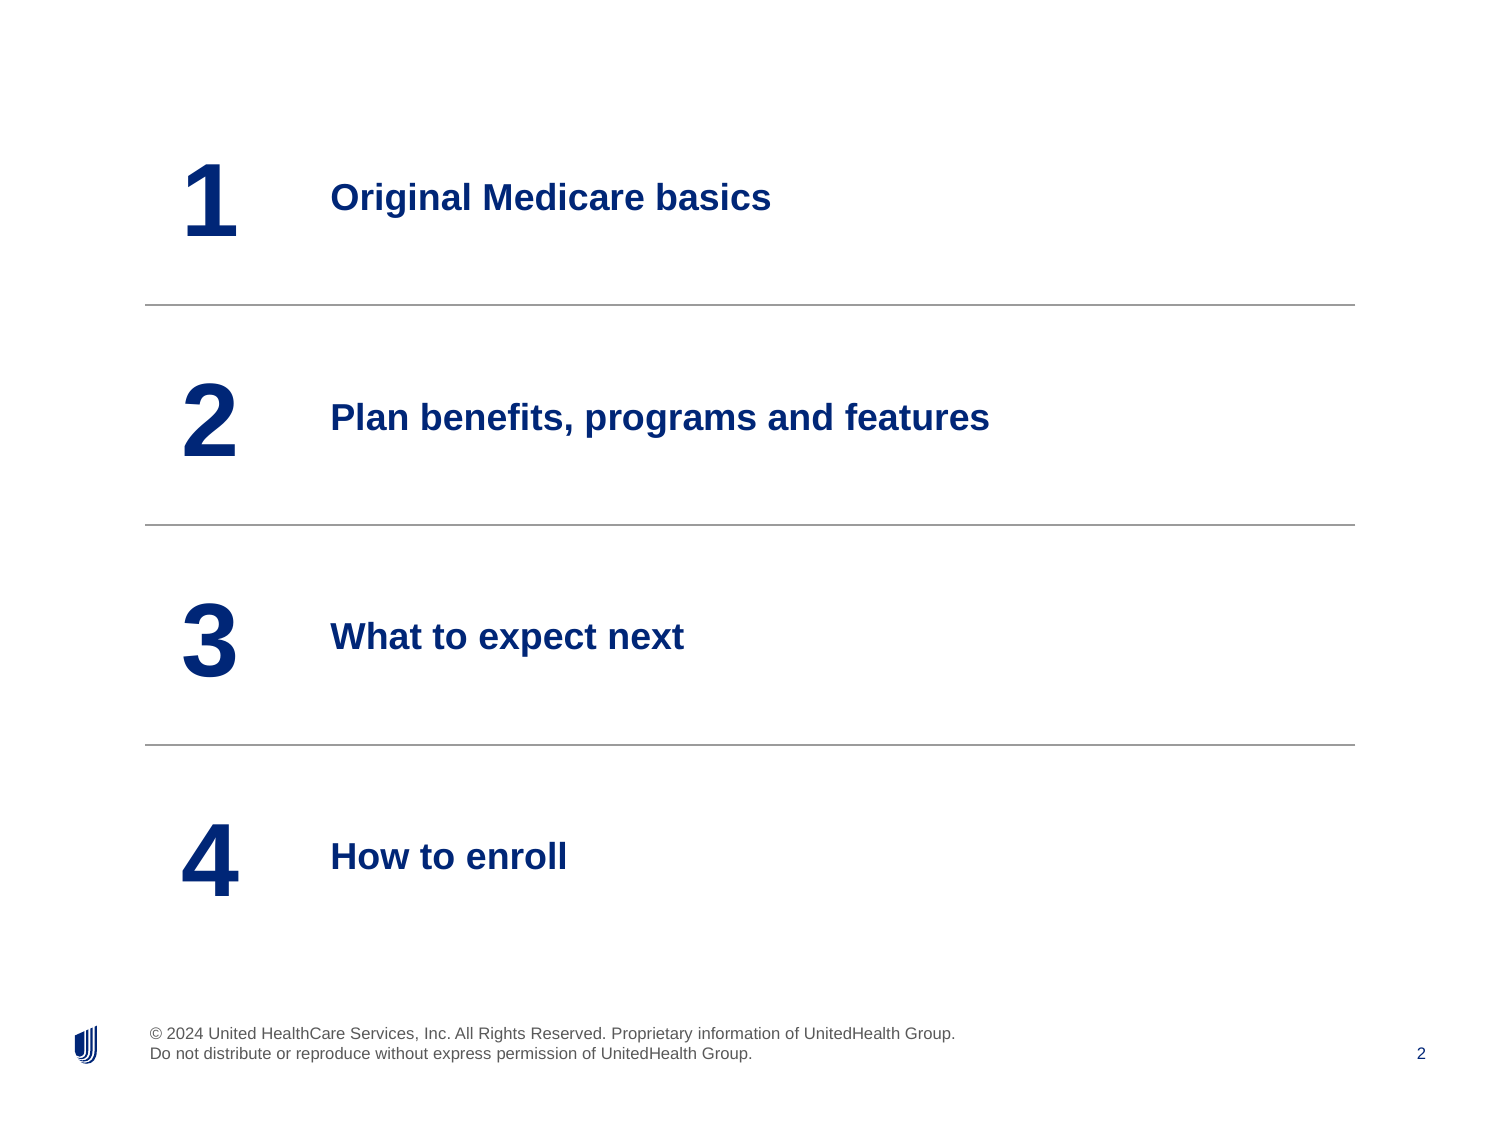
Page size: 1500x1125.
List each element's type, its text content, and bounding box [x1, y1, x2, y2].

list 2 [144, 340, 277, 517]
list What to expect next [315, 609, 1033, 664]
slide_number 2 [1383, 1022, 1442, 1084]
list 4 [144, 779, 277, 956]
list 3 [144, 560, 277, 737]
list 1 [144, 120, 277, 297]
list Plan benefits, programs and features [315, 390, 1033, 445]
list How to enroll [315, 829, 1033, 884]
list Original Medicare basics [315, 170, 1033, 225]
